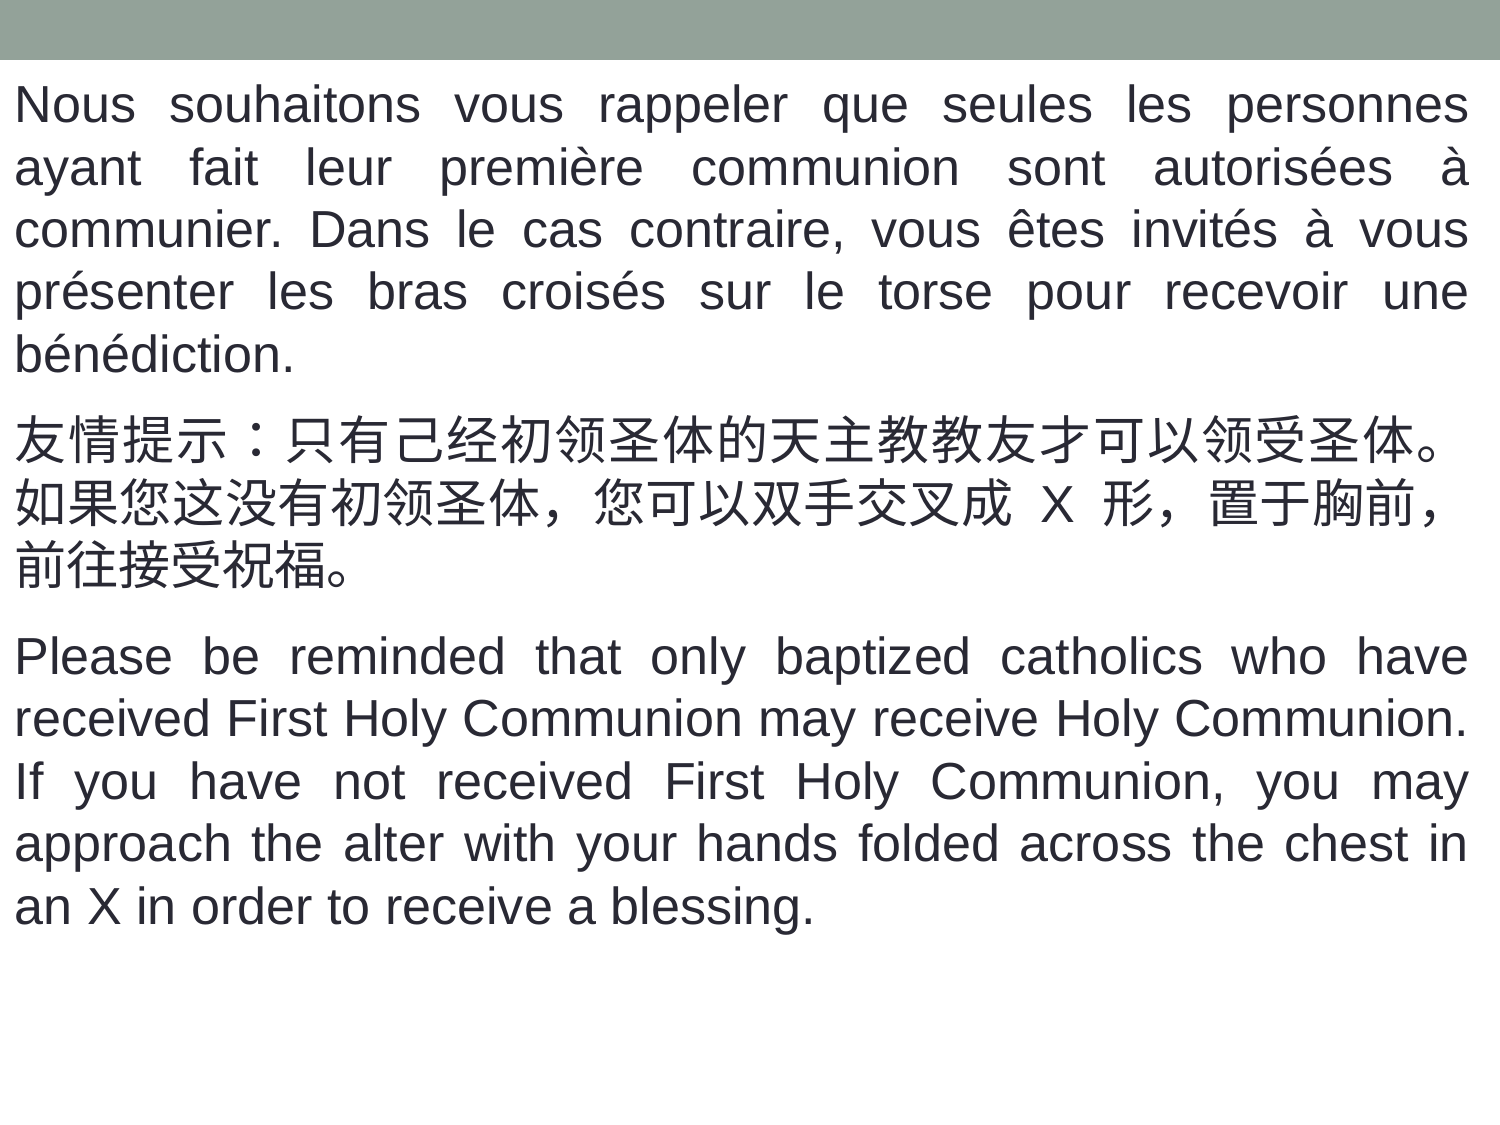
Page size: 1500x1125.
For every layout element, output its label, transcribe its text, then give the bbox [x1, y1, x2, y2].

text_box Nous souhaitons vous rappeler que seules les personnes ayant fait leur première communion sont autorisées à communier. Dans le cas contraire, vous êtes invités à vous présenter les bras croisés sur le torse pour recevoir une bénédiction. 友情提示：只有己经初领圣体的天主教教友才可以领受圣体。如果您这没有初领圣体，您可以双手交叉成 X 形，置于胸前，前往接受祝福。 Please be reminded that only baptized catholics who have received First Holy Communion may receive Holy Communion. If you have not received First Holy Communion, you may approach the alter with your hands folded across the chest in an X in order to receive a blessing. [0, 63, 1485, 1105]
